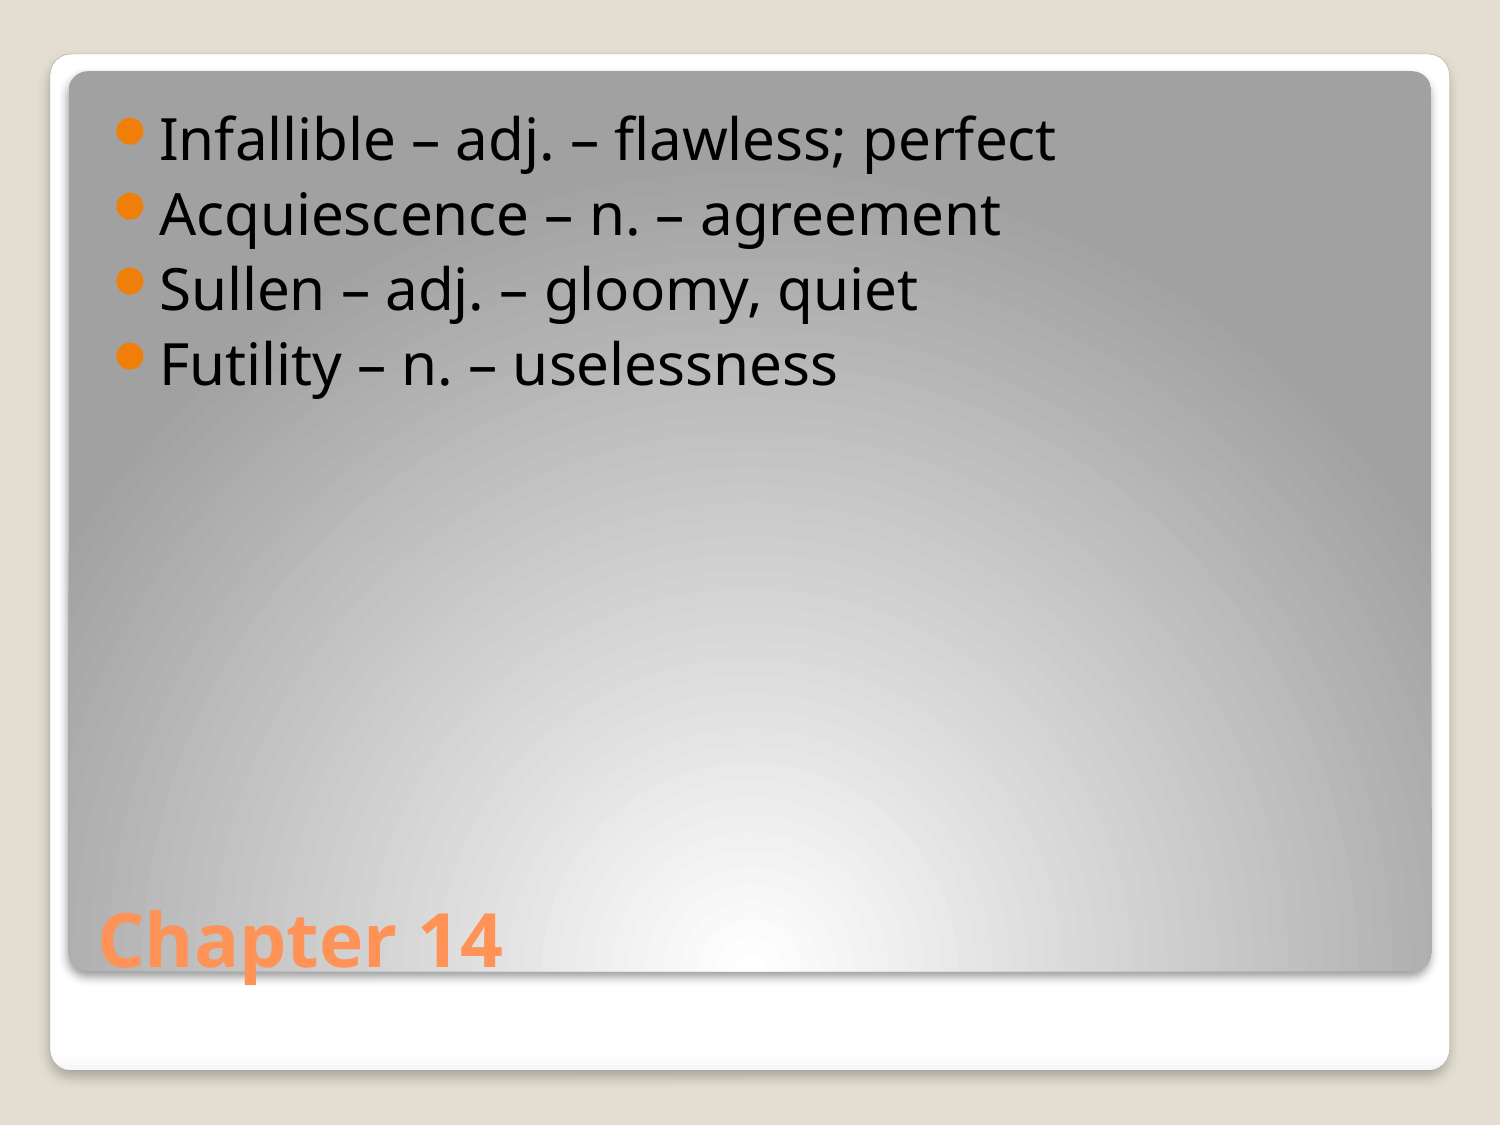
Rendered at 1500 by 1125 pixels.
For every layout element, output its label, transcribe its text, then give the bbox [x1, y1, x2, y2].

title Chapter 14 [82, 817, 1425, 990]
list Infallible – adj. – flawless; perfect Acquiescence – n. – agreement Sullen – adj. – gloomy, quiet Futility – n. – uselessness [82, 86, 1425, 774]
